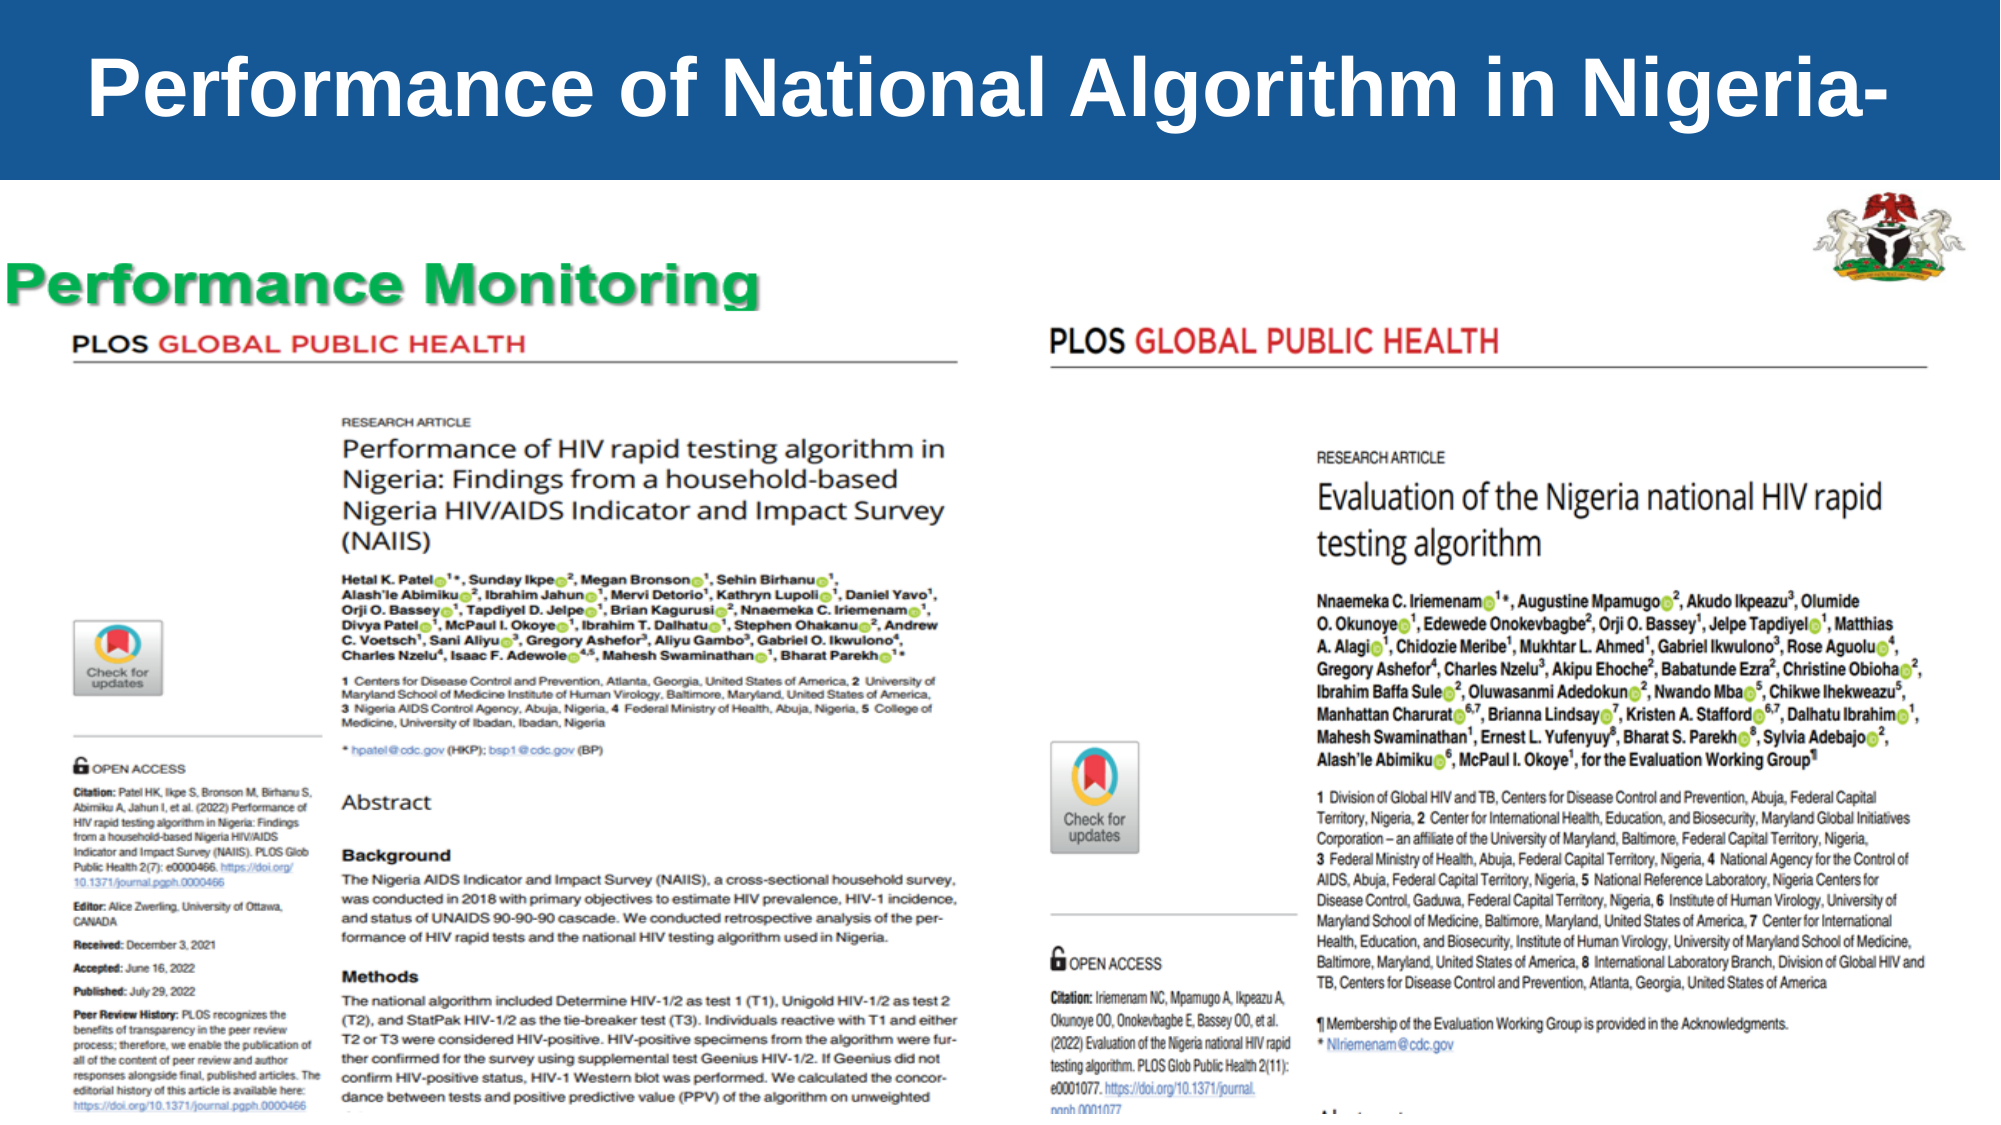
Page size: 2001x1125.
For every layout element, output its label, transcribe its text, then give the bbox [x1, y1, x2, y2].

list Performance of National Algorithm in Nigeria- [49, 26, 1967, 154]
picture [0, 188, 1983, 1114]
